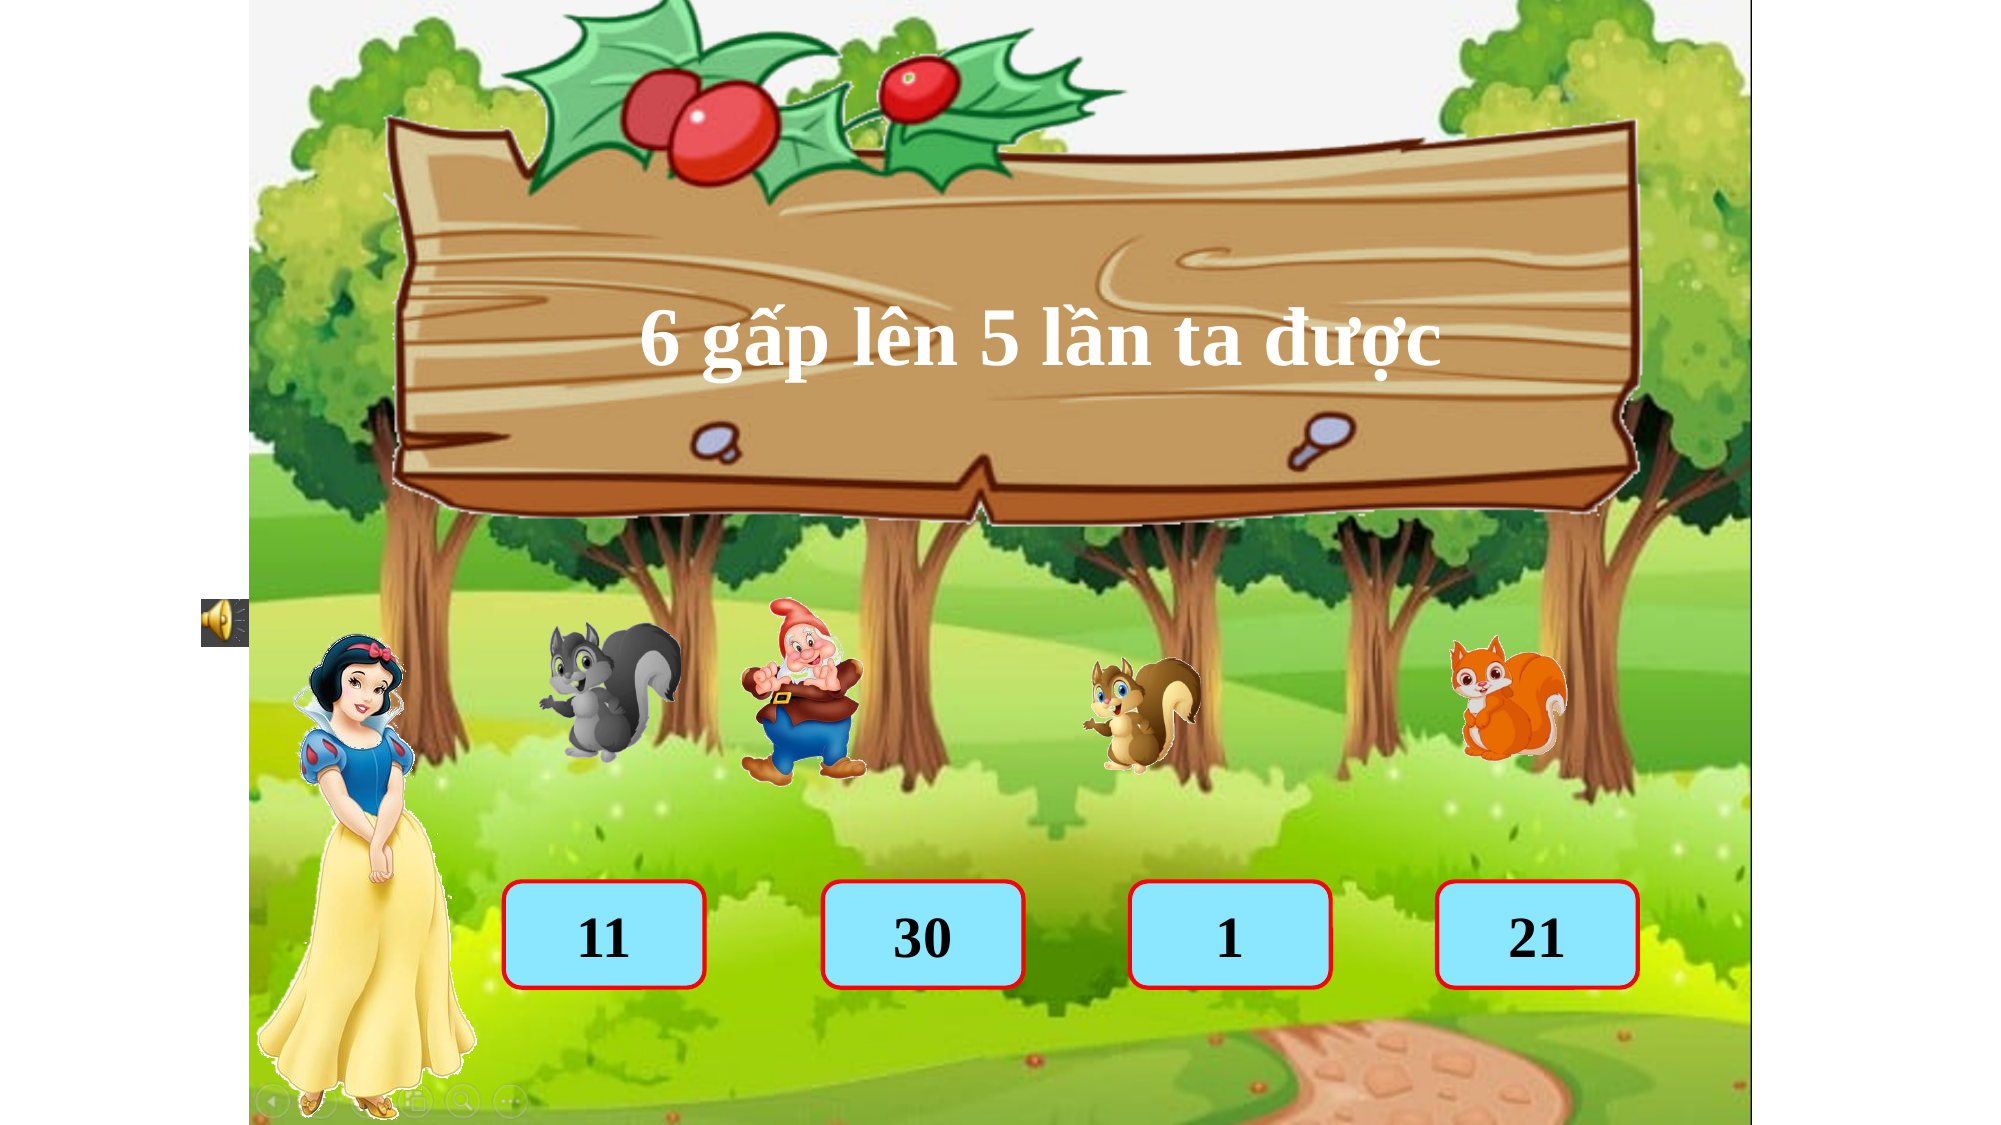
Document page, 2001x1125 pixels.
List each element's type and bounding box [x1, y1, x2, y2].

picture [199, 0, 1752, 1125]
